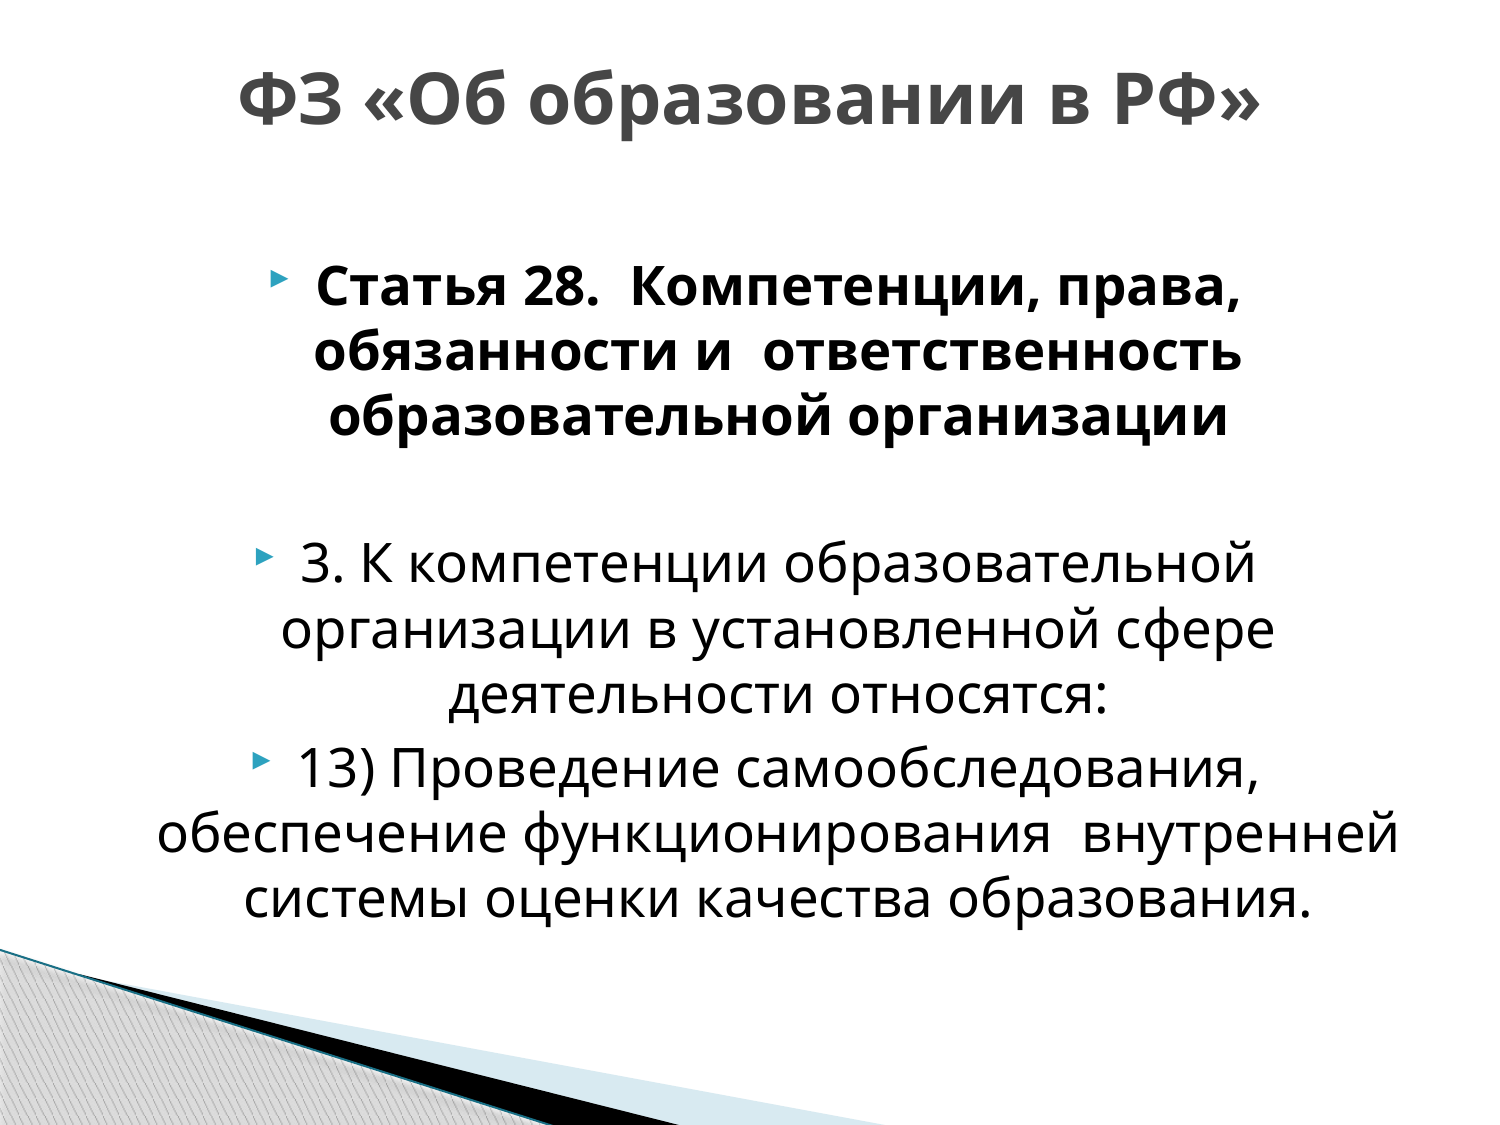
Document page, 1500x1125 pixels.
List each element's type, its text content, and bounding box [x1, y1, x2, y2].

list Статья 28. Компетенции, права, обязанности и ответственность образовательной организации 3. К компетенции образовательной организации в установленной сфере деятельности относятся: 13) Проведение самообследования, обеспечение функционирования внутренней системы оценки качества образования. [75, 243, 1425, 986]
title ФЗ «Об образовании в РФ» [75, 45, 1425, 233]
